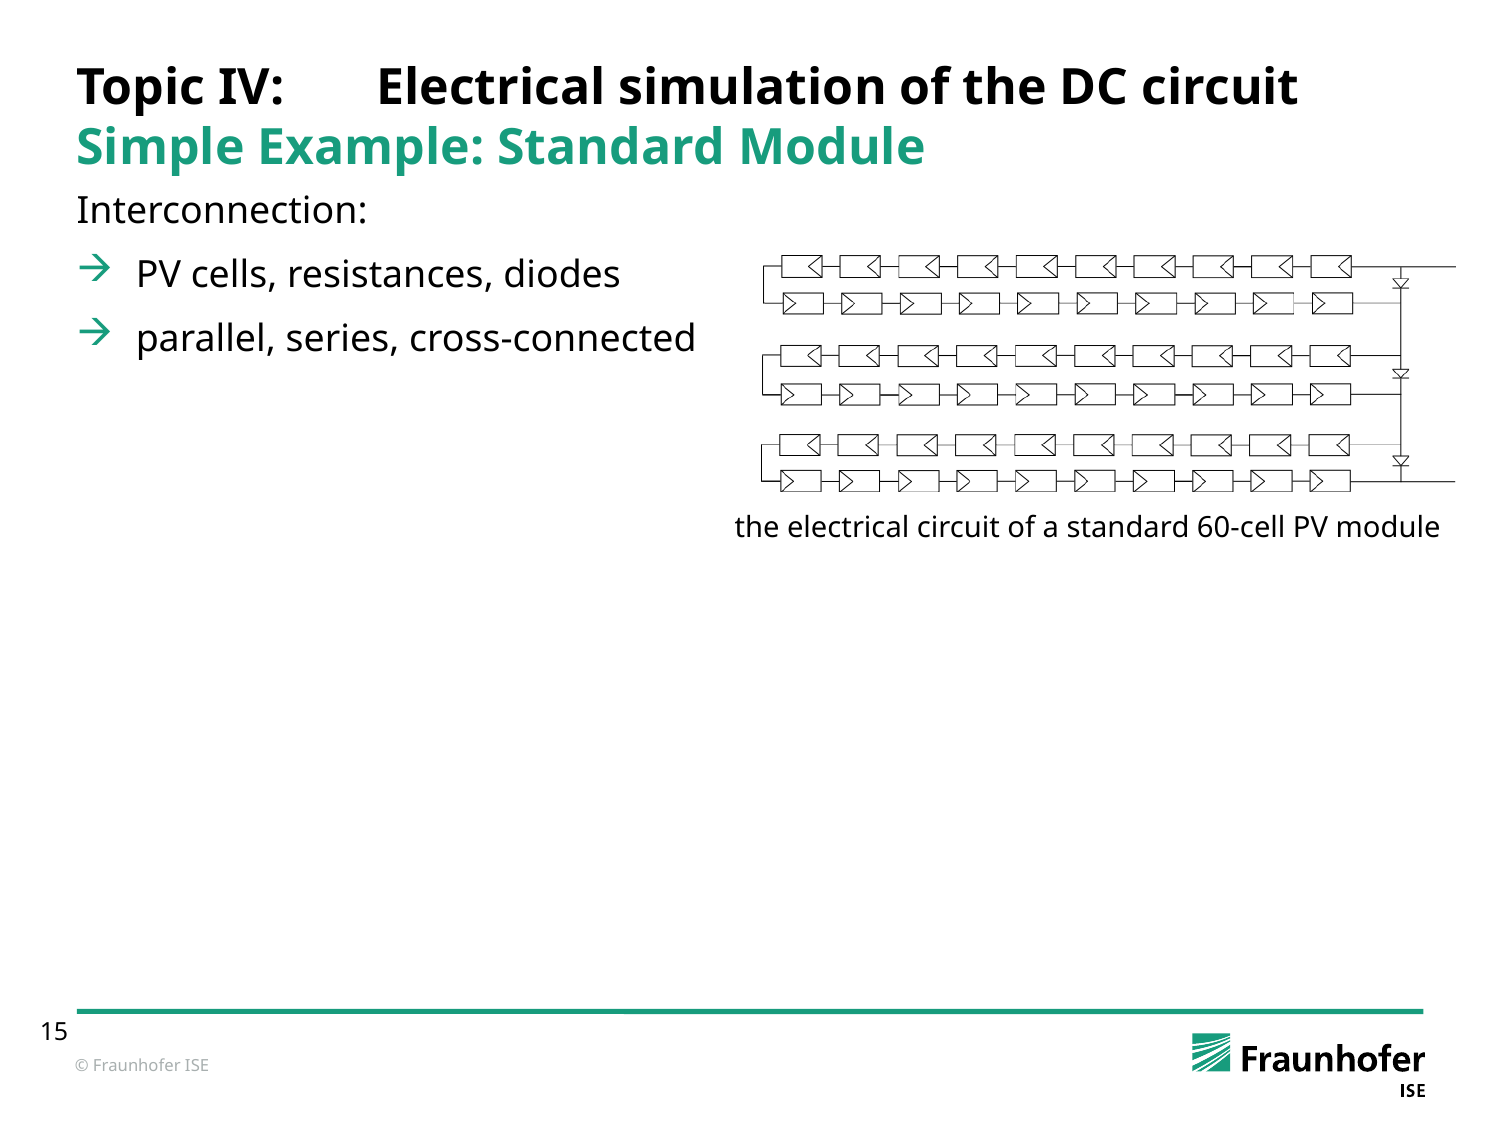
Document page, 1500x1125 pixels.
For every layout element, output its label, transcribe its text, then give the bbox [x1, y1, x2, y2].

title Topic IV: Electrical simulation of the DC circuit Simple Example: Standard Module [76, 54, 1423, 177]
list Interconnection: PV cells, resistances, diodes parallel, series, cross-connected [76, 186, 939, 423]
picture [761, 255, 1456, 492]
text_box the electrical circuit of a standard 60-cell PV module [734, 508, 1456, 548]
